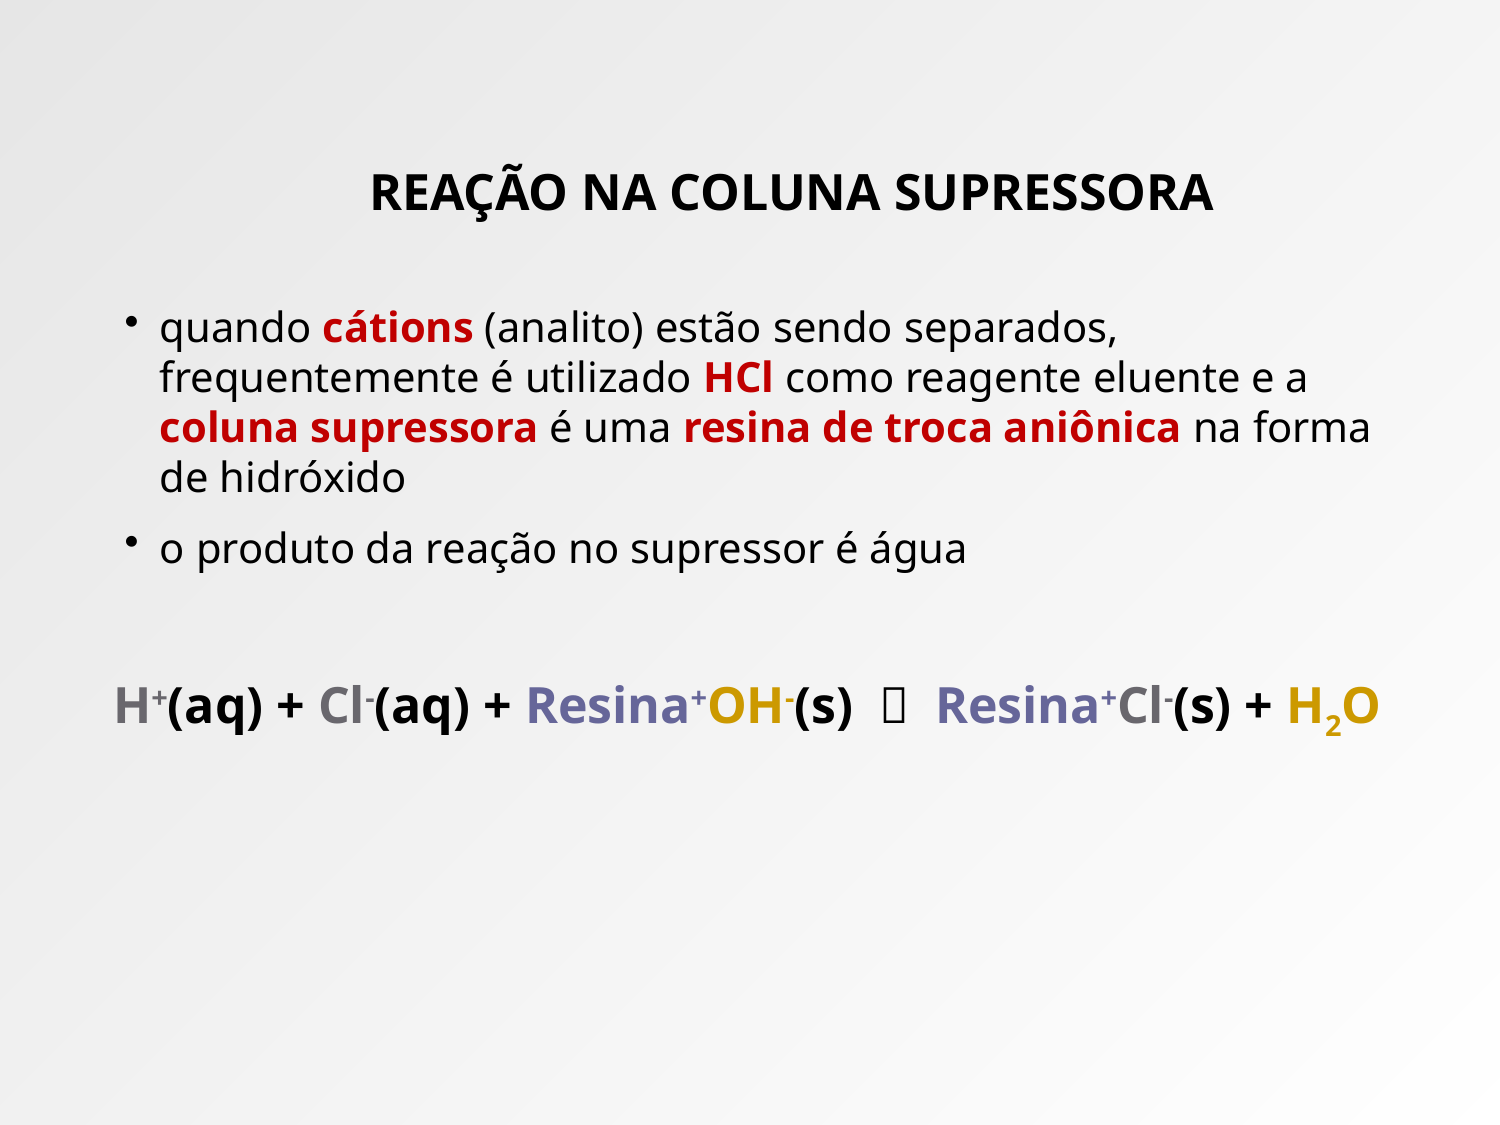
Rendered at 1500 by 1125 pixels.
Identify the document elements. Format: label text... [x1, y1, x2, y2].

title REAÇÃO NA COLUNA SUPRESSORA [97, 104, 1486, 278]
text_box quando cátions (analito) estão sendo separados, frequentemente é utilizado HCl como reagente eluente e a coluna supressora é uma resina de troca aniônica na forma de hidróxido o produto da reação no supressor é água [109, 293, 1421, 580]
text_box H+(aq) + Cl-(aq) + Resina+OH-(s)  Resina+Cl-(s) + H2O [98, 666, 1397, 750]
